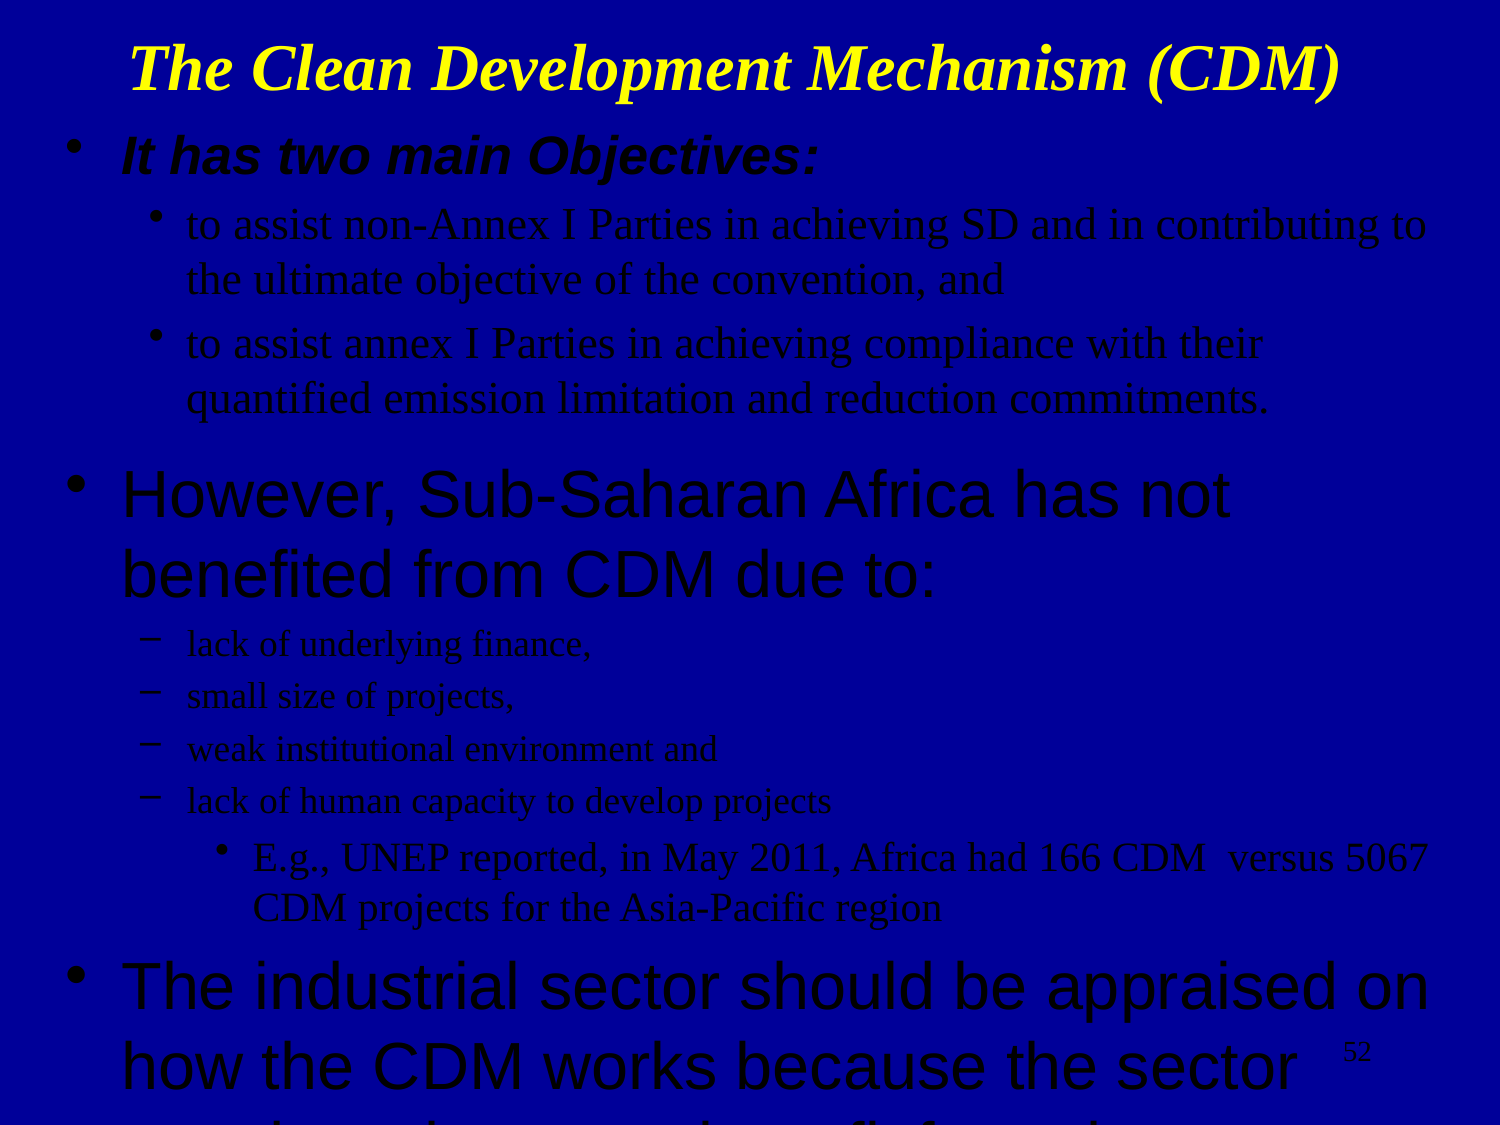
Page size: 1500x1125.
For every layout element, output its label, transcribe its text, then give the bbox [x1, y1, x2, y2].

text_box [62, 37, 1450, 125]
text_box The Clean Development Mechanism (CDM) [112, 16, 1500, 112]
list It has two main Objectives: to assist non-Annex I Parties in achieving SD and in contributing to the ultimate objective of the convention, and to assist annex I Parties in achieving compliance with their quantified emission limitation and reduction commitments. However, Sub-Saharan Africa has not benefited from CDM due to: lack of underlying finance, small size of projects, weak institutional environment and lack of human capacity to develop projects E.g., UNEP reported, in May 2011, Africa had 166 CDM versus 5067 CDM projects for the Asia-Pacific region The industrial sector should be appraised on how the CDM works because the sector stands a chance to benefit from the mechanism [49, 112, 1451, 1051]
slide_number 52 [1074, 1051, 1388, 1101]
